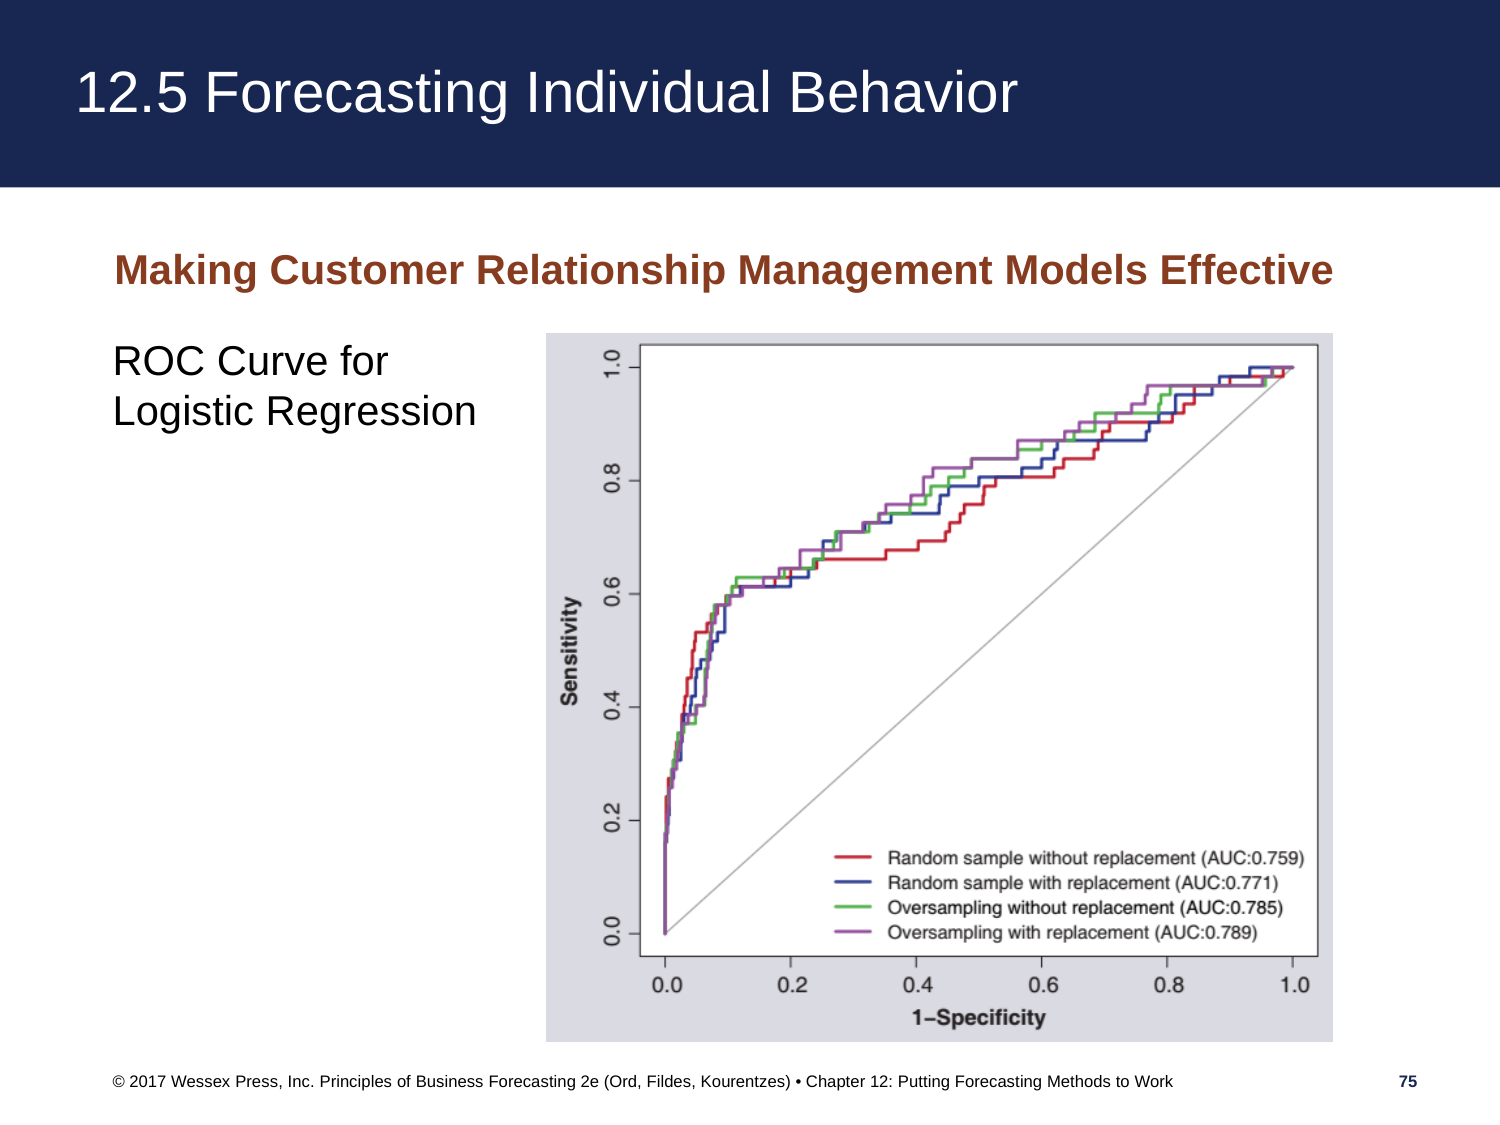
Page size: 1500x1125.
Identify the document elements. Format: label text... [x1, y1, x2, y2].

picture [545, 333, 1333, 1042]
slide_number 75 [1350, 1065, 1418, 1096]
slide_number © 2017 Wessex Press, Inc. Principles of Business Forecasting 2e (Ord, Fildes, Kourentzes) • Chapter 12: Putting Forecasting Methods to Work [112, 1065, 1333, 1096]
list Making Customer Relationship Management Models Effective [112, 243, 1350, 310]
text_box ROC Curve for Logistic Regression [112, 334, 507, 551]
title 12.5 Forecasting Individual Behavior [0, 0, 1500, 188]
